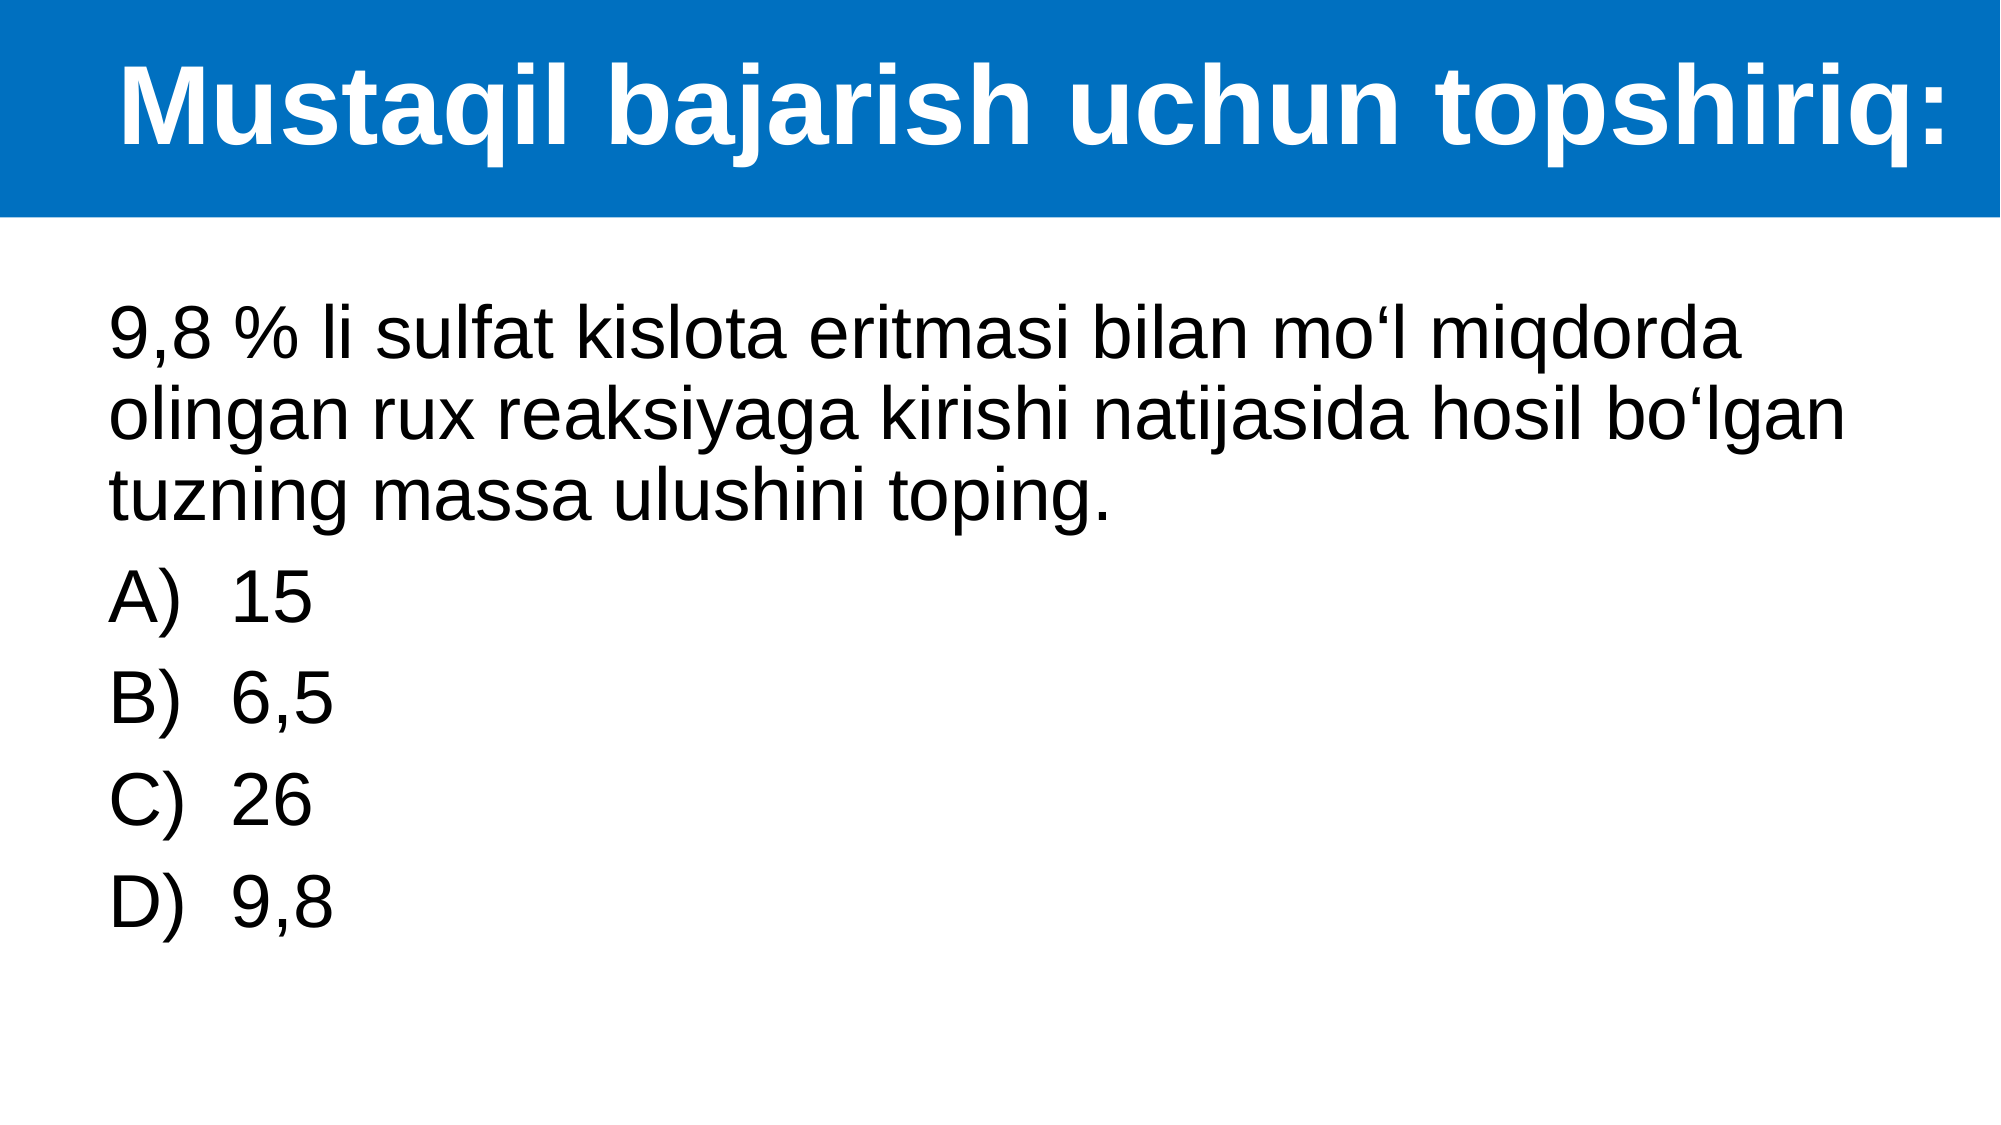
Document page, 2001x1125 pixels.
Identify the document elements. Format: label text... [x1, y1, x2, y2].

title Mustaqil bajarish uchun topshiriq: [0, 0, 2000, 218]
list 9,8 % li sulfat kislota eritmasi bilan mo‘l miqdorda olingan rux reaksiyaga kirishi natijasida hosil bo‘lgan tuzning massa ulushini toping. 15 6,5 26 9,8 [93, 286, 1907, 1000]
